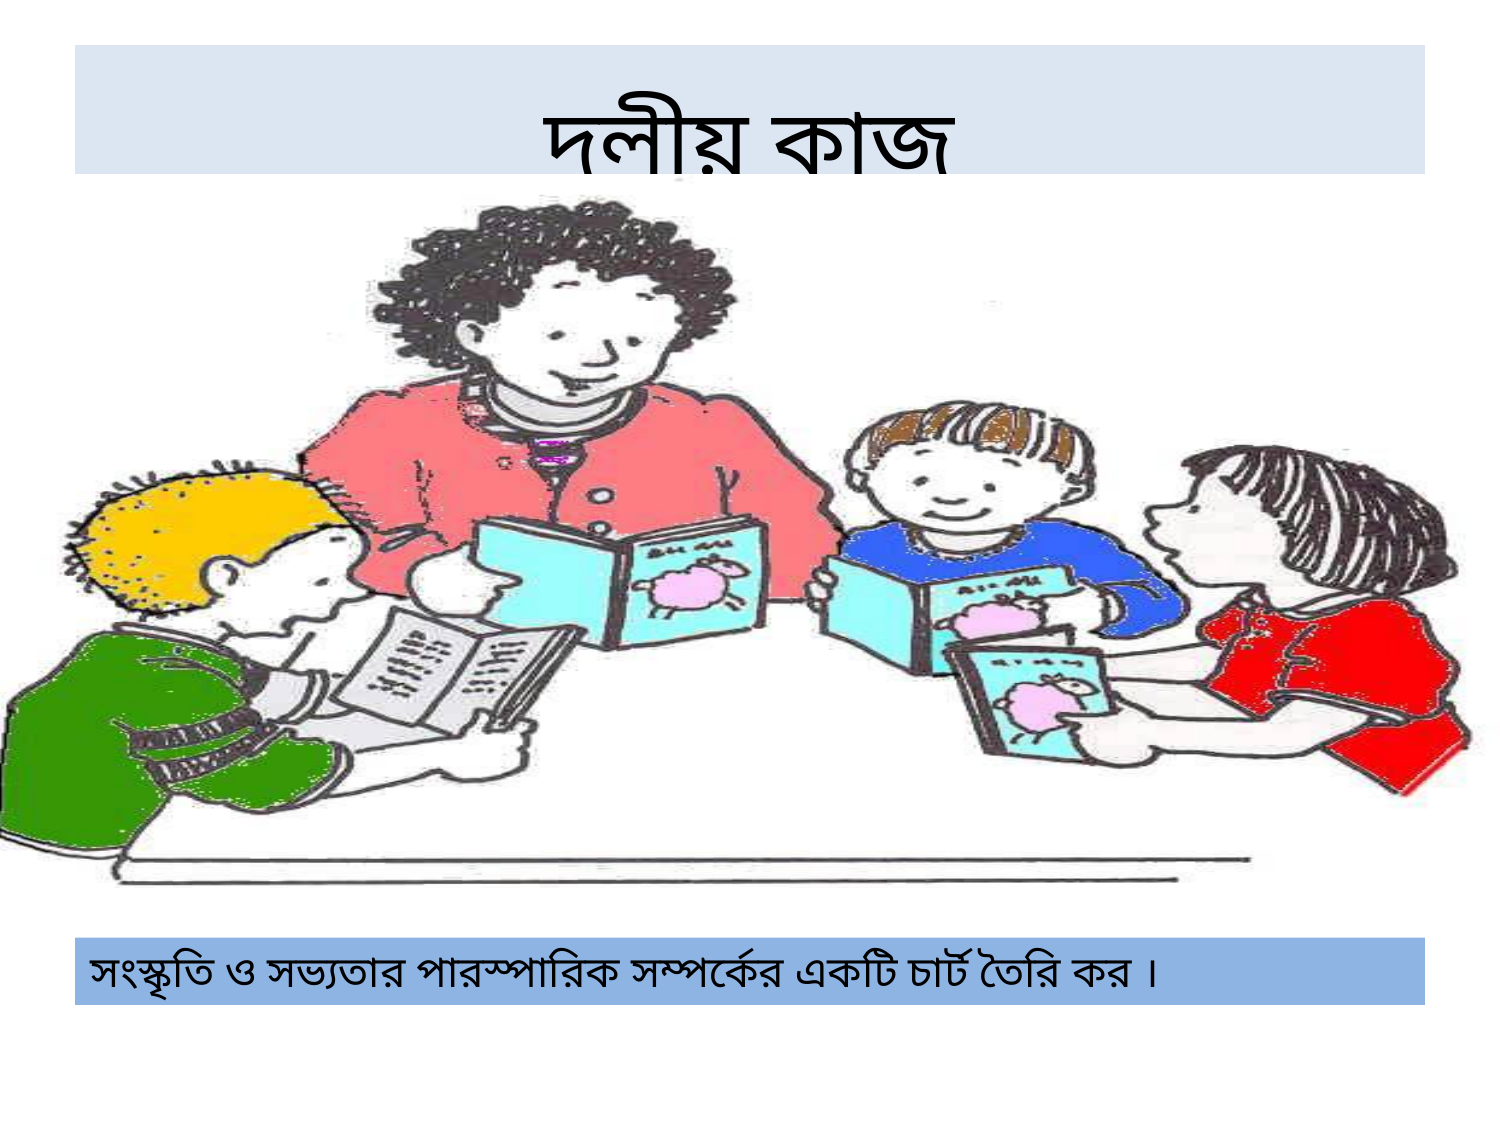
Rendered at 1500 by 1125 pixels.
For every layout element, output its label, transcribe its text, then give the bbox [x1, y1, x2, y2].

picture [0, 174, 1500, 888]
list সংস্কৃতি ও সভ্যতার পারস্পারিক সম্পর্কের একটি চার্ট তৈরি কর । [75, 937, 1425, 1005]
title দলীয় কাজ [75, 45, 1425, 173]
